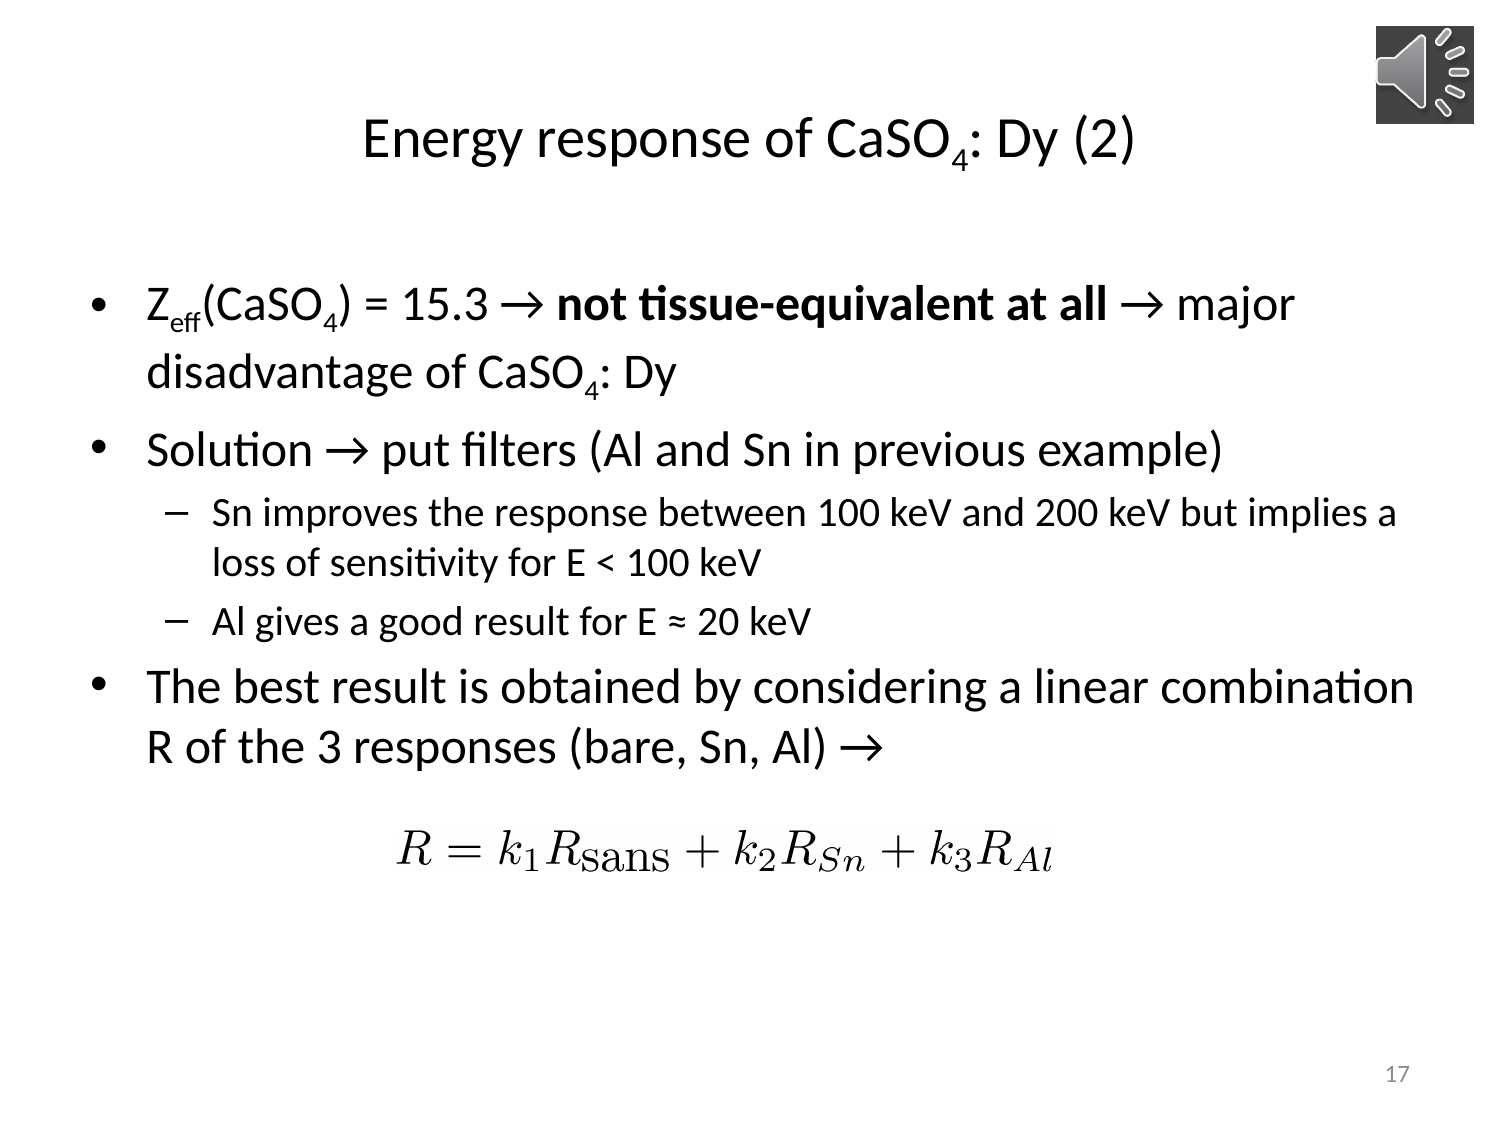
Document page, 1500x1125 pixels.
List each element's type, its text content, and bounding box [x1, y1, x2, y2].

slide_number 17 [1074, 1042, 1425, 1103]
list Zeff(CaSO4) = 15.3 → not tissue-equivalent at all → major disadvantage of CaSO4: Dy Solution → put filters (Al and Sn in previous example) Sn improves the response between 100 keV and 200 keV but implies a loss of sensitivity for E < 100 keV Al gives a good result for E ≈ 20 keV The best result is obtained by considering a linear combination R of the 3 responses (bare, Sn, Al) → [75, 262, 1450, 1013]
picture [394, 825, 1054, 876]
picture [1374, 24, 1476, 126]
title Energy response of CaSO4: Dy (2) [75, 45, 1425, 233]
